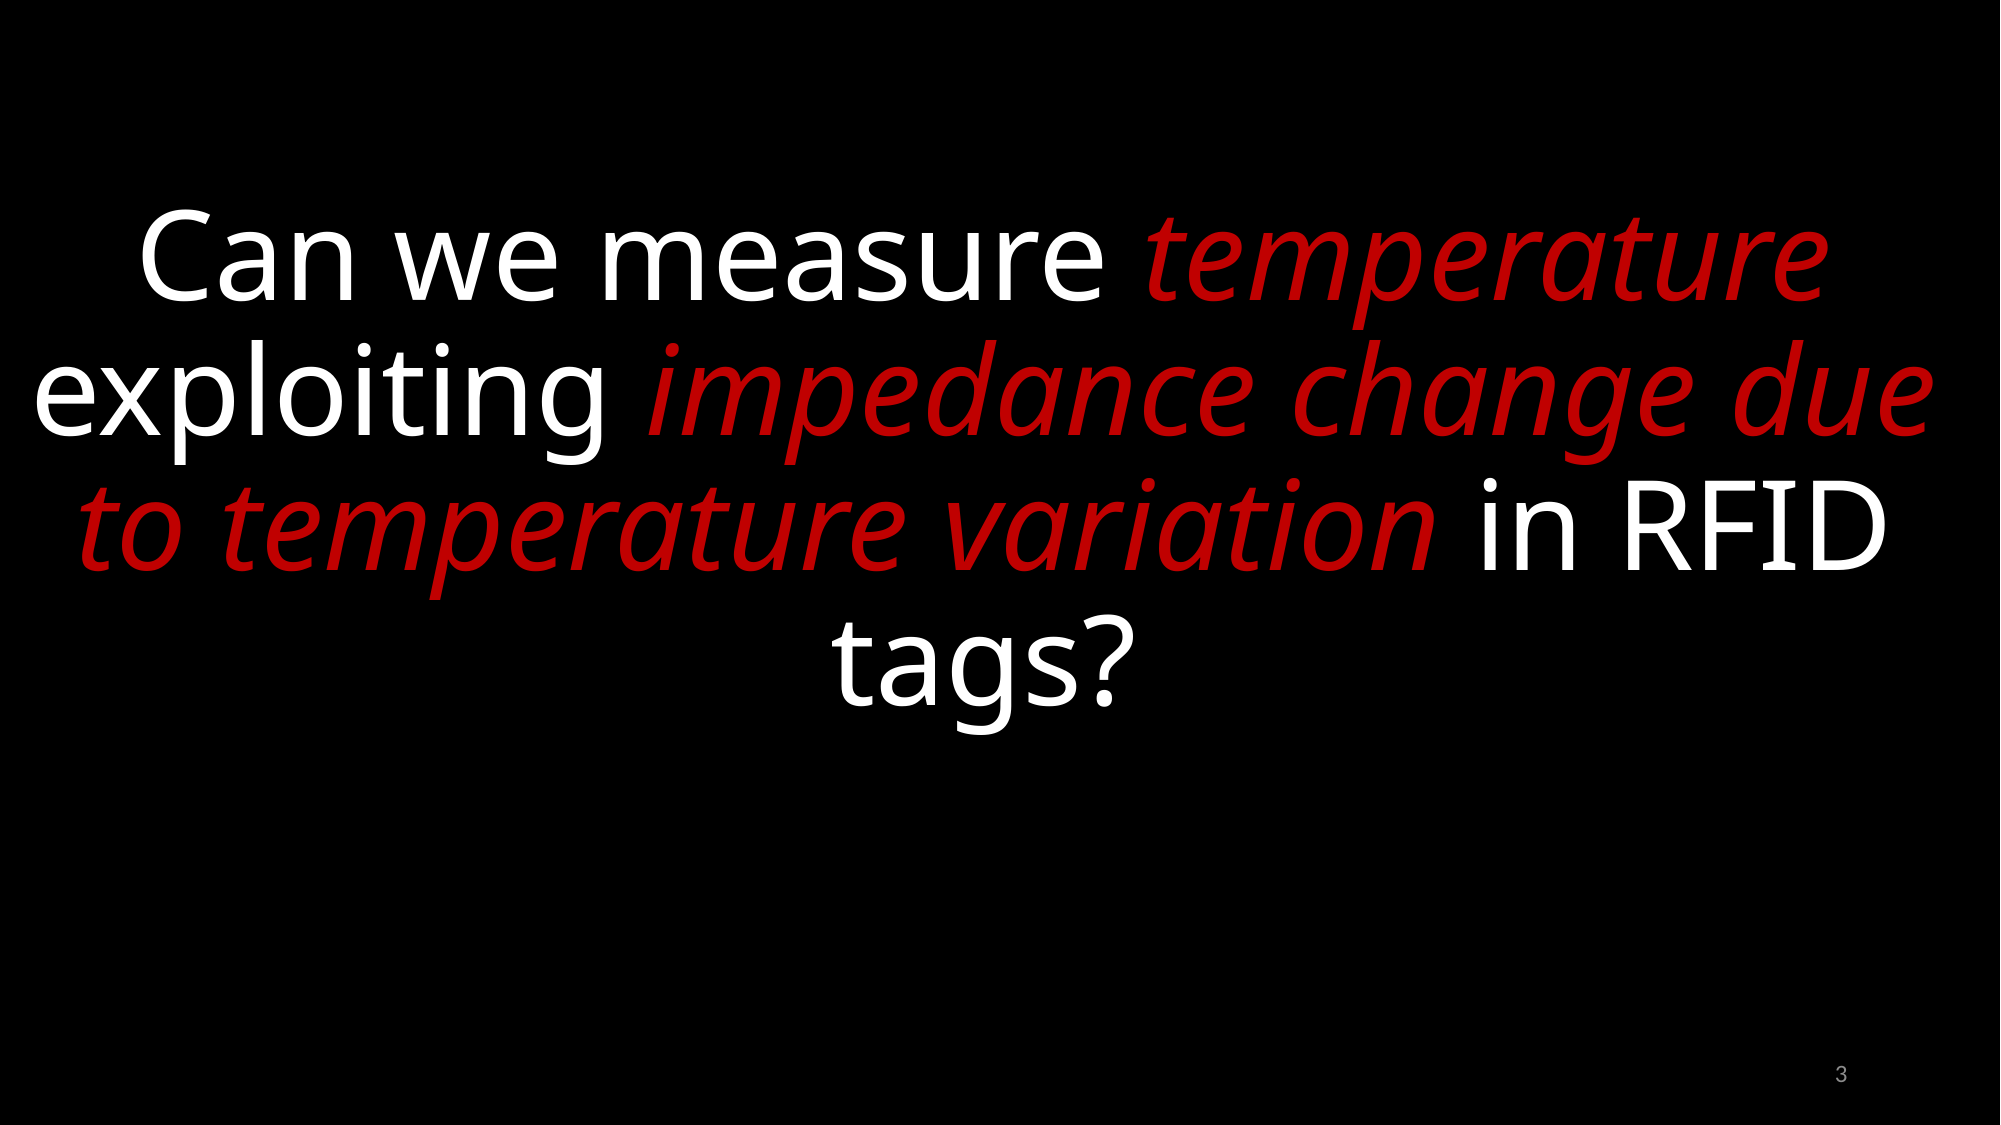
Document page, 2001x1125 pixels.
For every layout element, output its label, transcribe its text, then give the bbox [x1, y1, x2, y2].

title Can we measure temperature exploiting impedance change due to temperature variation in RFID tags? [0, 155, 1968, 741]
slide_number 3 [1412, 1042, 1863, 1103]
